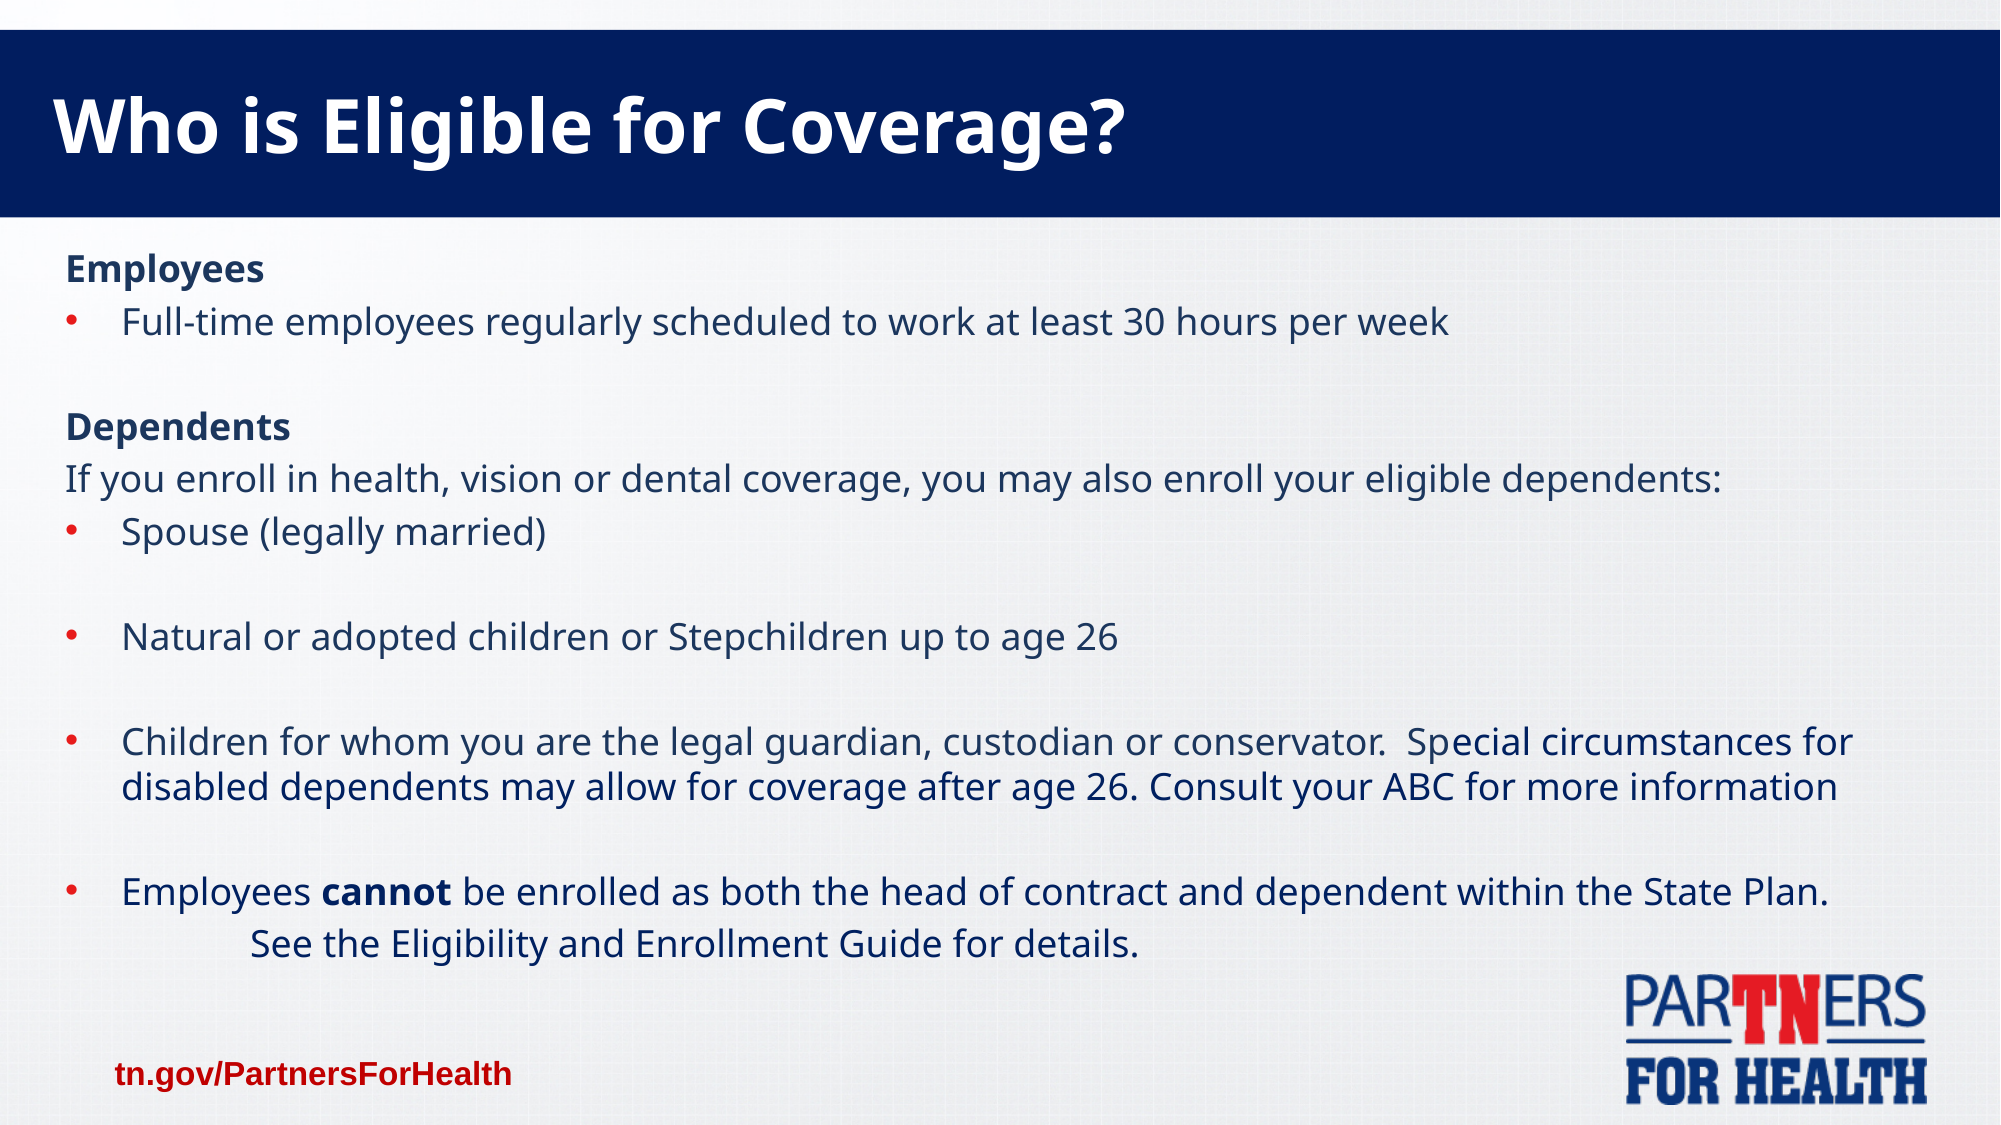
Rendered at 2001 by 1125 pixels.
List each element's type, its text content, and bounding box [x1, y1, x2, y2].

picture [0, 218, 2000, 1125]
title Who is Eligible for Coverage? [0, 29, 2000, 218]
list Employees Full-time employees regularly scheduled to work at least 30 hours per week Dependents If you enroll in health, vision or dental coverage, you may also enroll your eligible dependents: Spouse (legally married) Natural or adopted children or Stepchildren up to age 26 Children for whom you are the legal guardian, custodian or conservator. Special circumstances for disabled dependents may allow for coverage after age 26. Consult your ABC for more information Employees cannot be enrolled as both the head of contract and dependent within the State Plan. See the Eligibility and Enrollment Guide for details. [50, 237, 1975, 1050]
text_box tn.gov/PartnersForHealth [99, 1049, 700, 1100]
picture [0, 0, 2000, 29]
